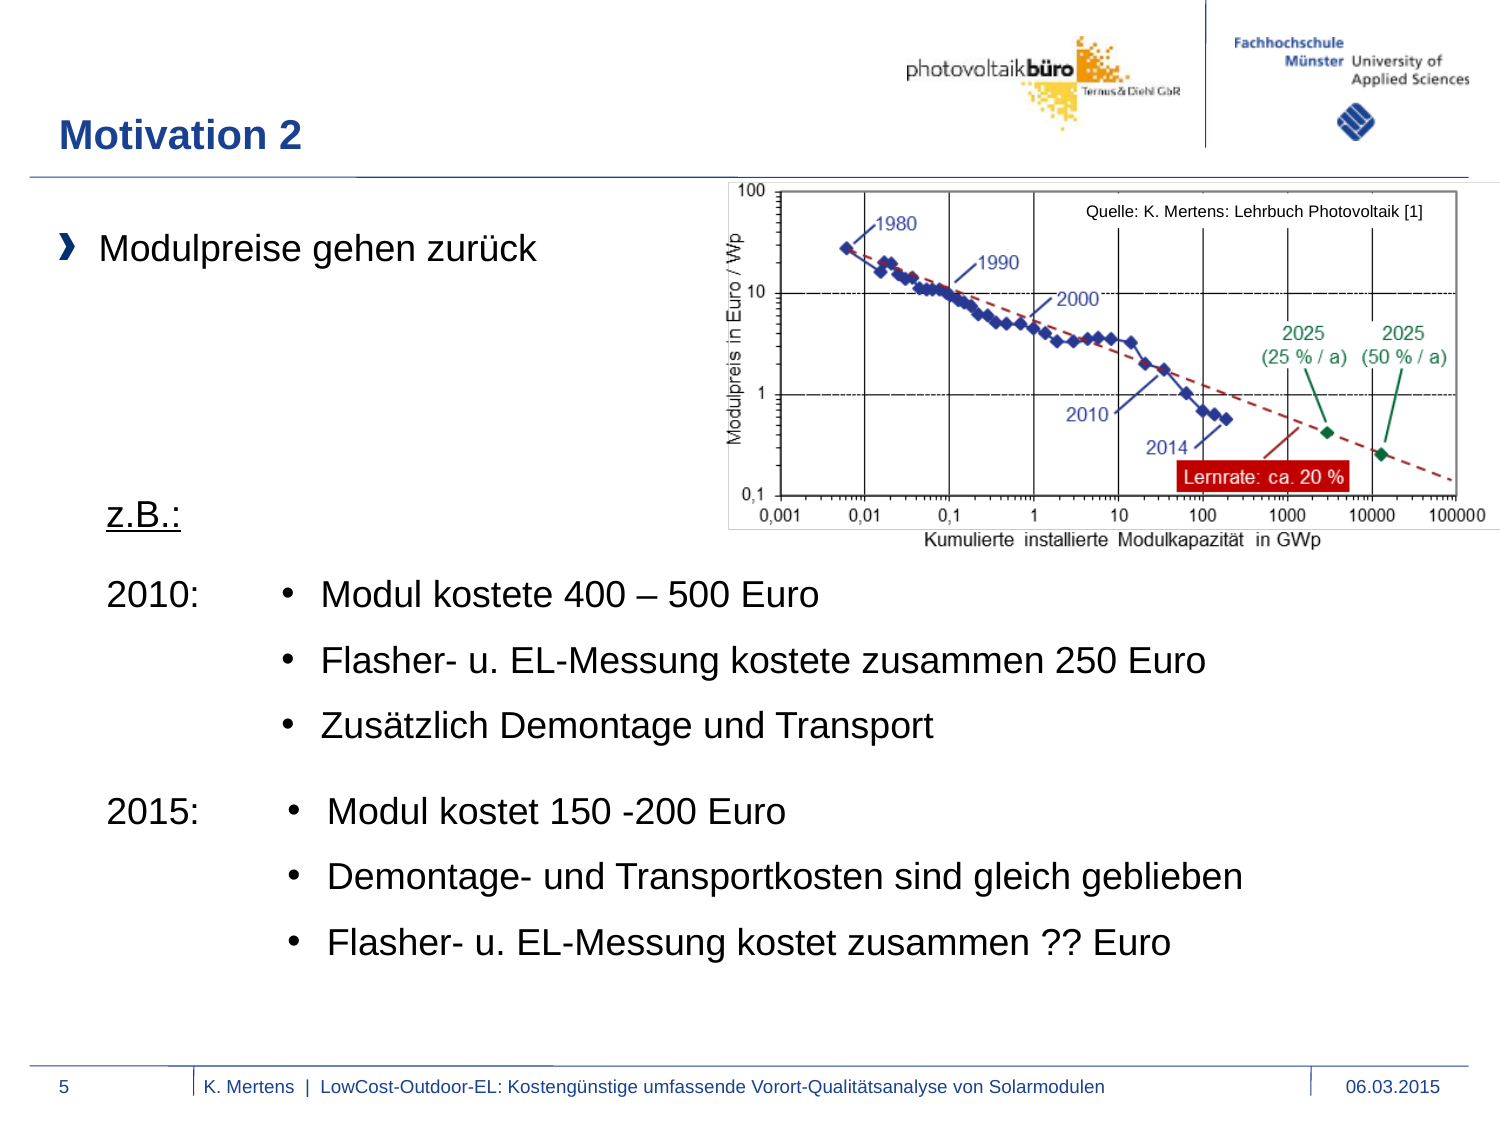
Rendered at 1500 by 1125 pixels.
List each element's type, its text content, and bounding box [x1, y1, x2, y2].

list Modulpreise gehen zurück [59, 216, 556, 869]
picture [907, 36, 1180, 107]
slide_number 5 [59, 1074, 110, 1111]
text_box 2010: [106, 563, 201, 623]
picture [1235, 37, 1470, 141]
text_box Modul kostet 150 -200 Euro Demontage- und Transportkosten sind gleich geblieben Flasher- u. EL-Messung kostet zusammen ?? Euro [287, 779, 1244, 970]
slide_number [1337, 1074, 1441, 1111]
text_box z.B.: [106, 483, 182, 543]
text_box 2015: [106, 779, 201, 839]
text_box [716, 181, 1500, 564]
list Motivation 2 [59, 107, 1180, 159]
footer K. Mertens | LowCost-Outdoor-EL: Kostengünstige umfassende Vorort-Qualitätsanalyse von Solarmodulen [203, 1074, 1302, 1111]
picture [59, 233, 75, 260]
text_box Modul kostete 400 – 500 Euro Flasher- u. EL-Messung kostete zusammen 250 Euro Zusätzlich Demontage und Transport [281, 563, 1208, 754]
